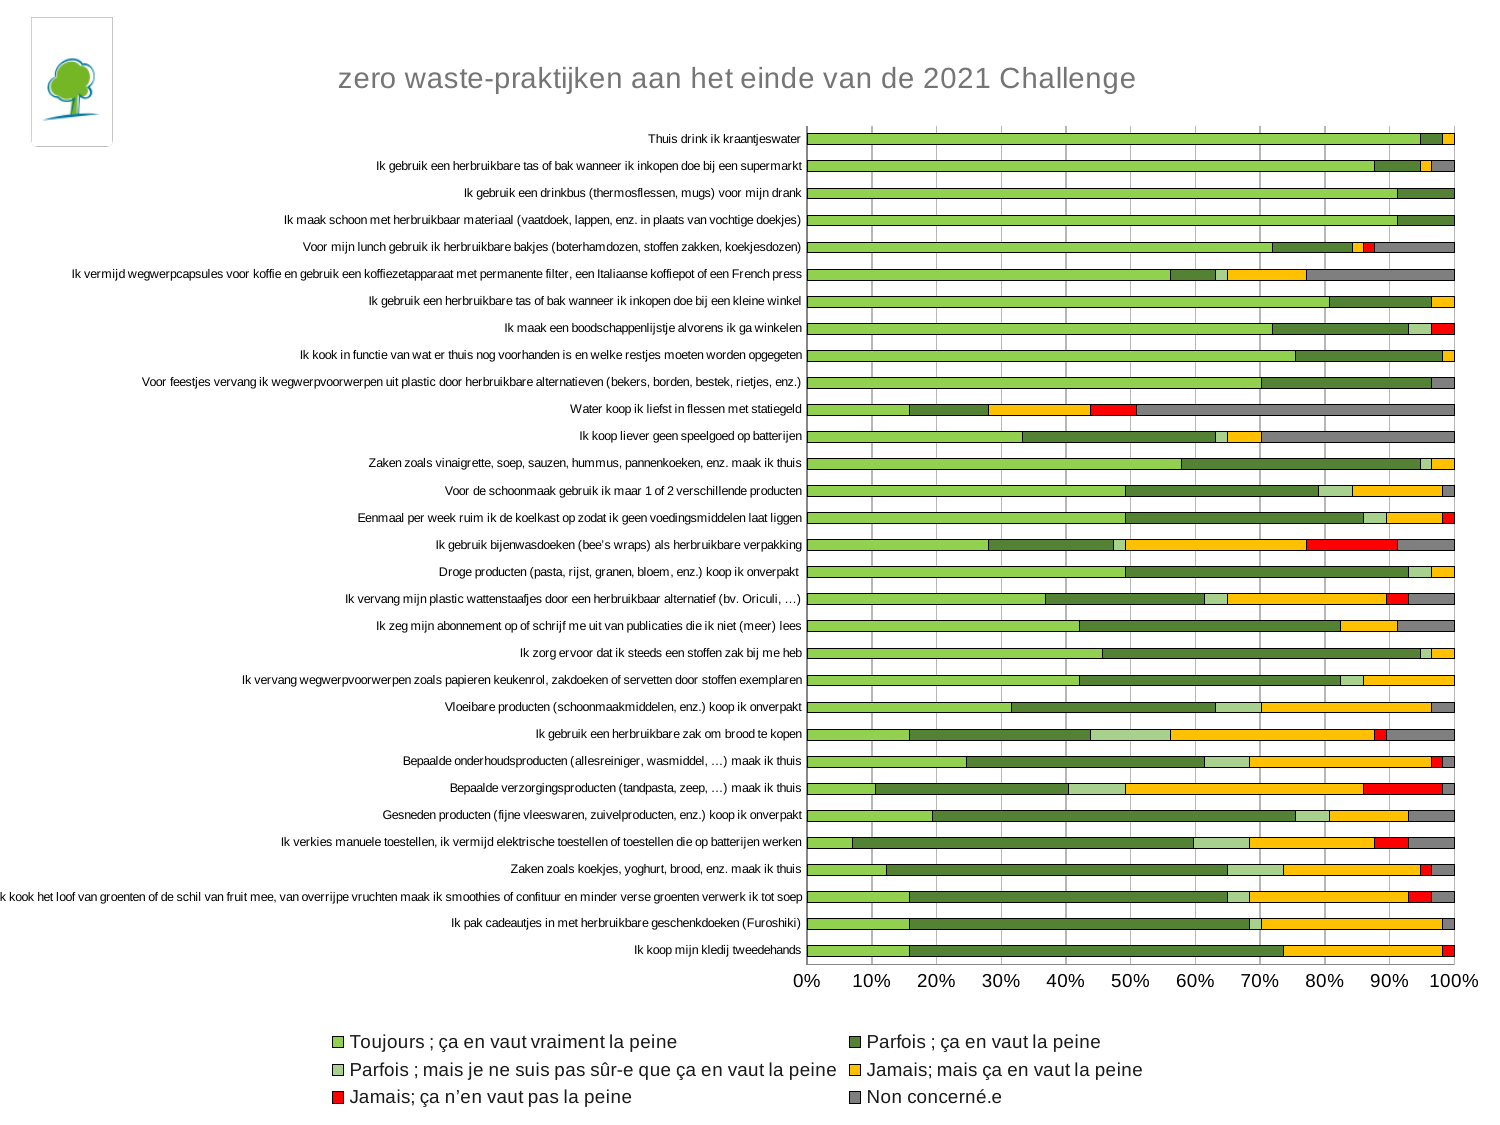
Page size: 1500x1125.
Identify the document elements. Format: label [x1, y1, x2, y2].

picture [29, 15, 115, 23]
chart [0, 23, 1500, 1115]
